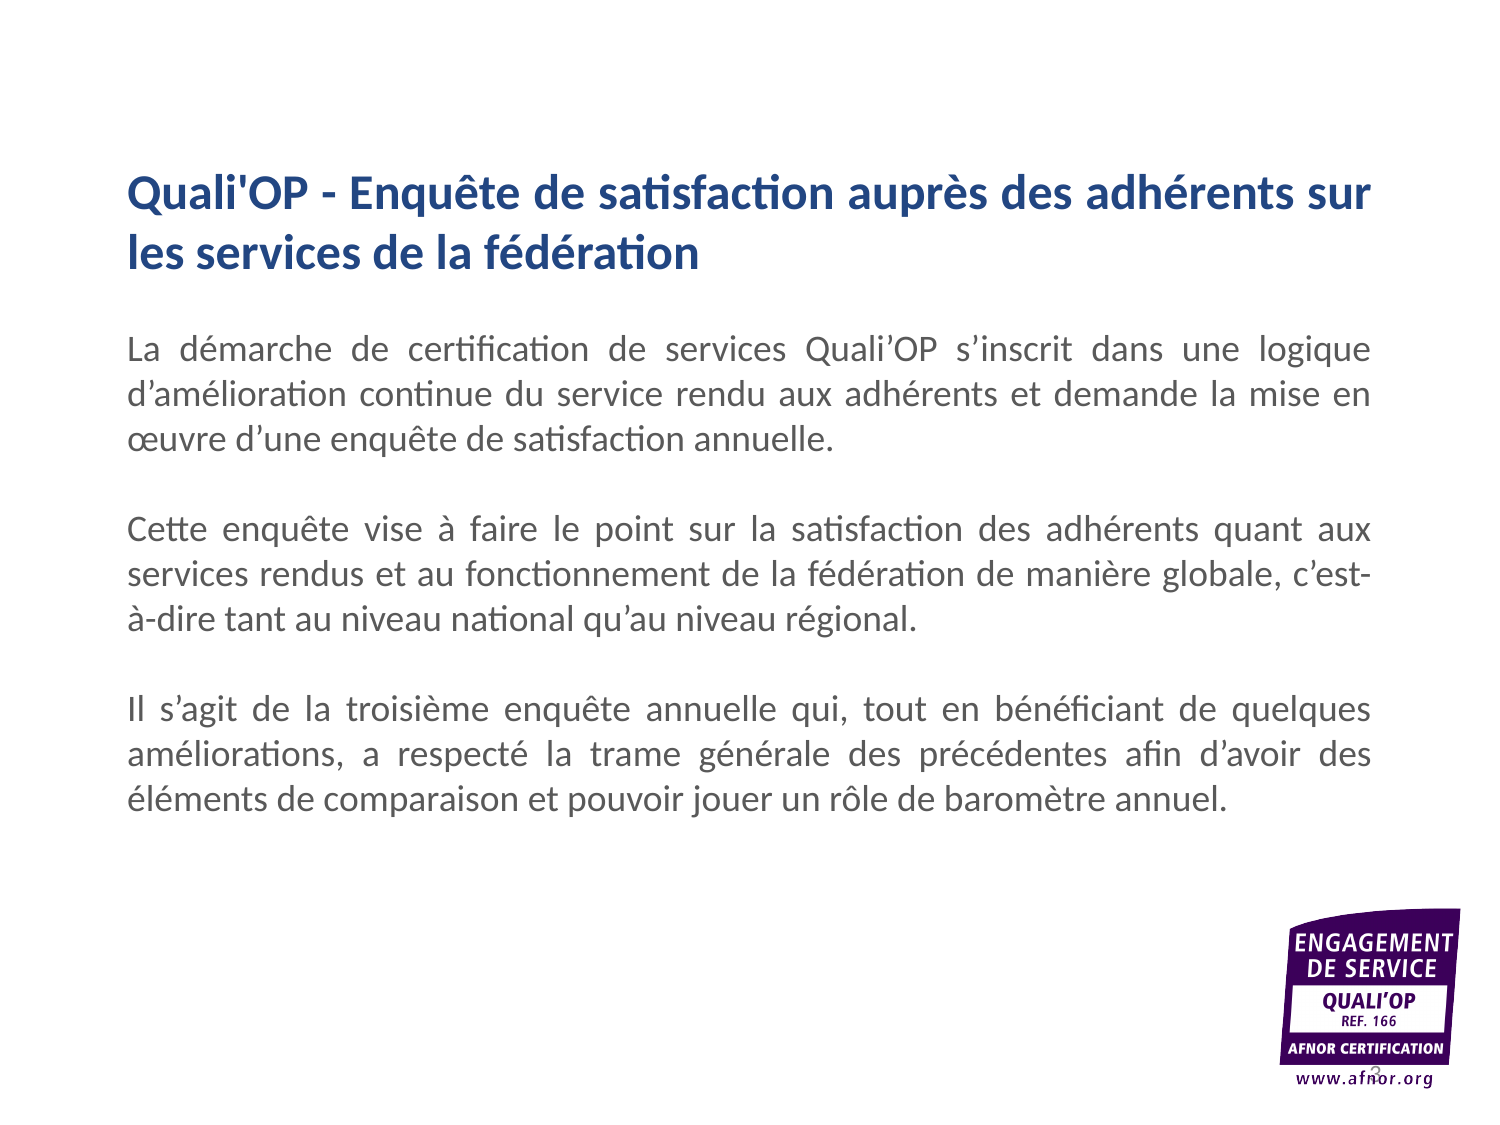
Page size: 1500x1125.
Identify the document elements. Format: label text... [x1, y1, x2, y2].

slide_number 3 [1059, 1042, 1397, 1103]
text_box Quali'OP - Enquête de satisfaction auprès des adhérents sur les services de la fédération ​La démarche de certification de services Quali’OP s’inscrit dans une logique d’amélioration continue du service rendu aux adhérents et demande la mise en œuvre d’une enquête de satisfaction annuelle. Cette enquête vise à faire le point sur la satisfaction des adhérents quant aux services rendus et au fonctionnement de la fédération de manière globale, c’est-à-dire tant au niveau national qu’au niveau régional. Il s’agit de la troisième enquête annuelle qui, tout en bénéficiant de quelques améliorations, a respecté la trame générale des précédentes afin d’avoir des éléments de comparaison et pouvoir jouer un rôle de baromètre annuel. [112, 151, 1388, 872]
picture [1279, 908, 1461, 1090]
